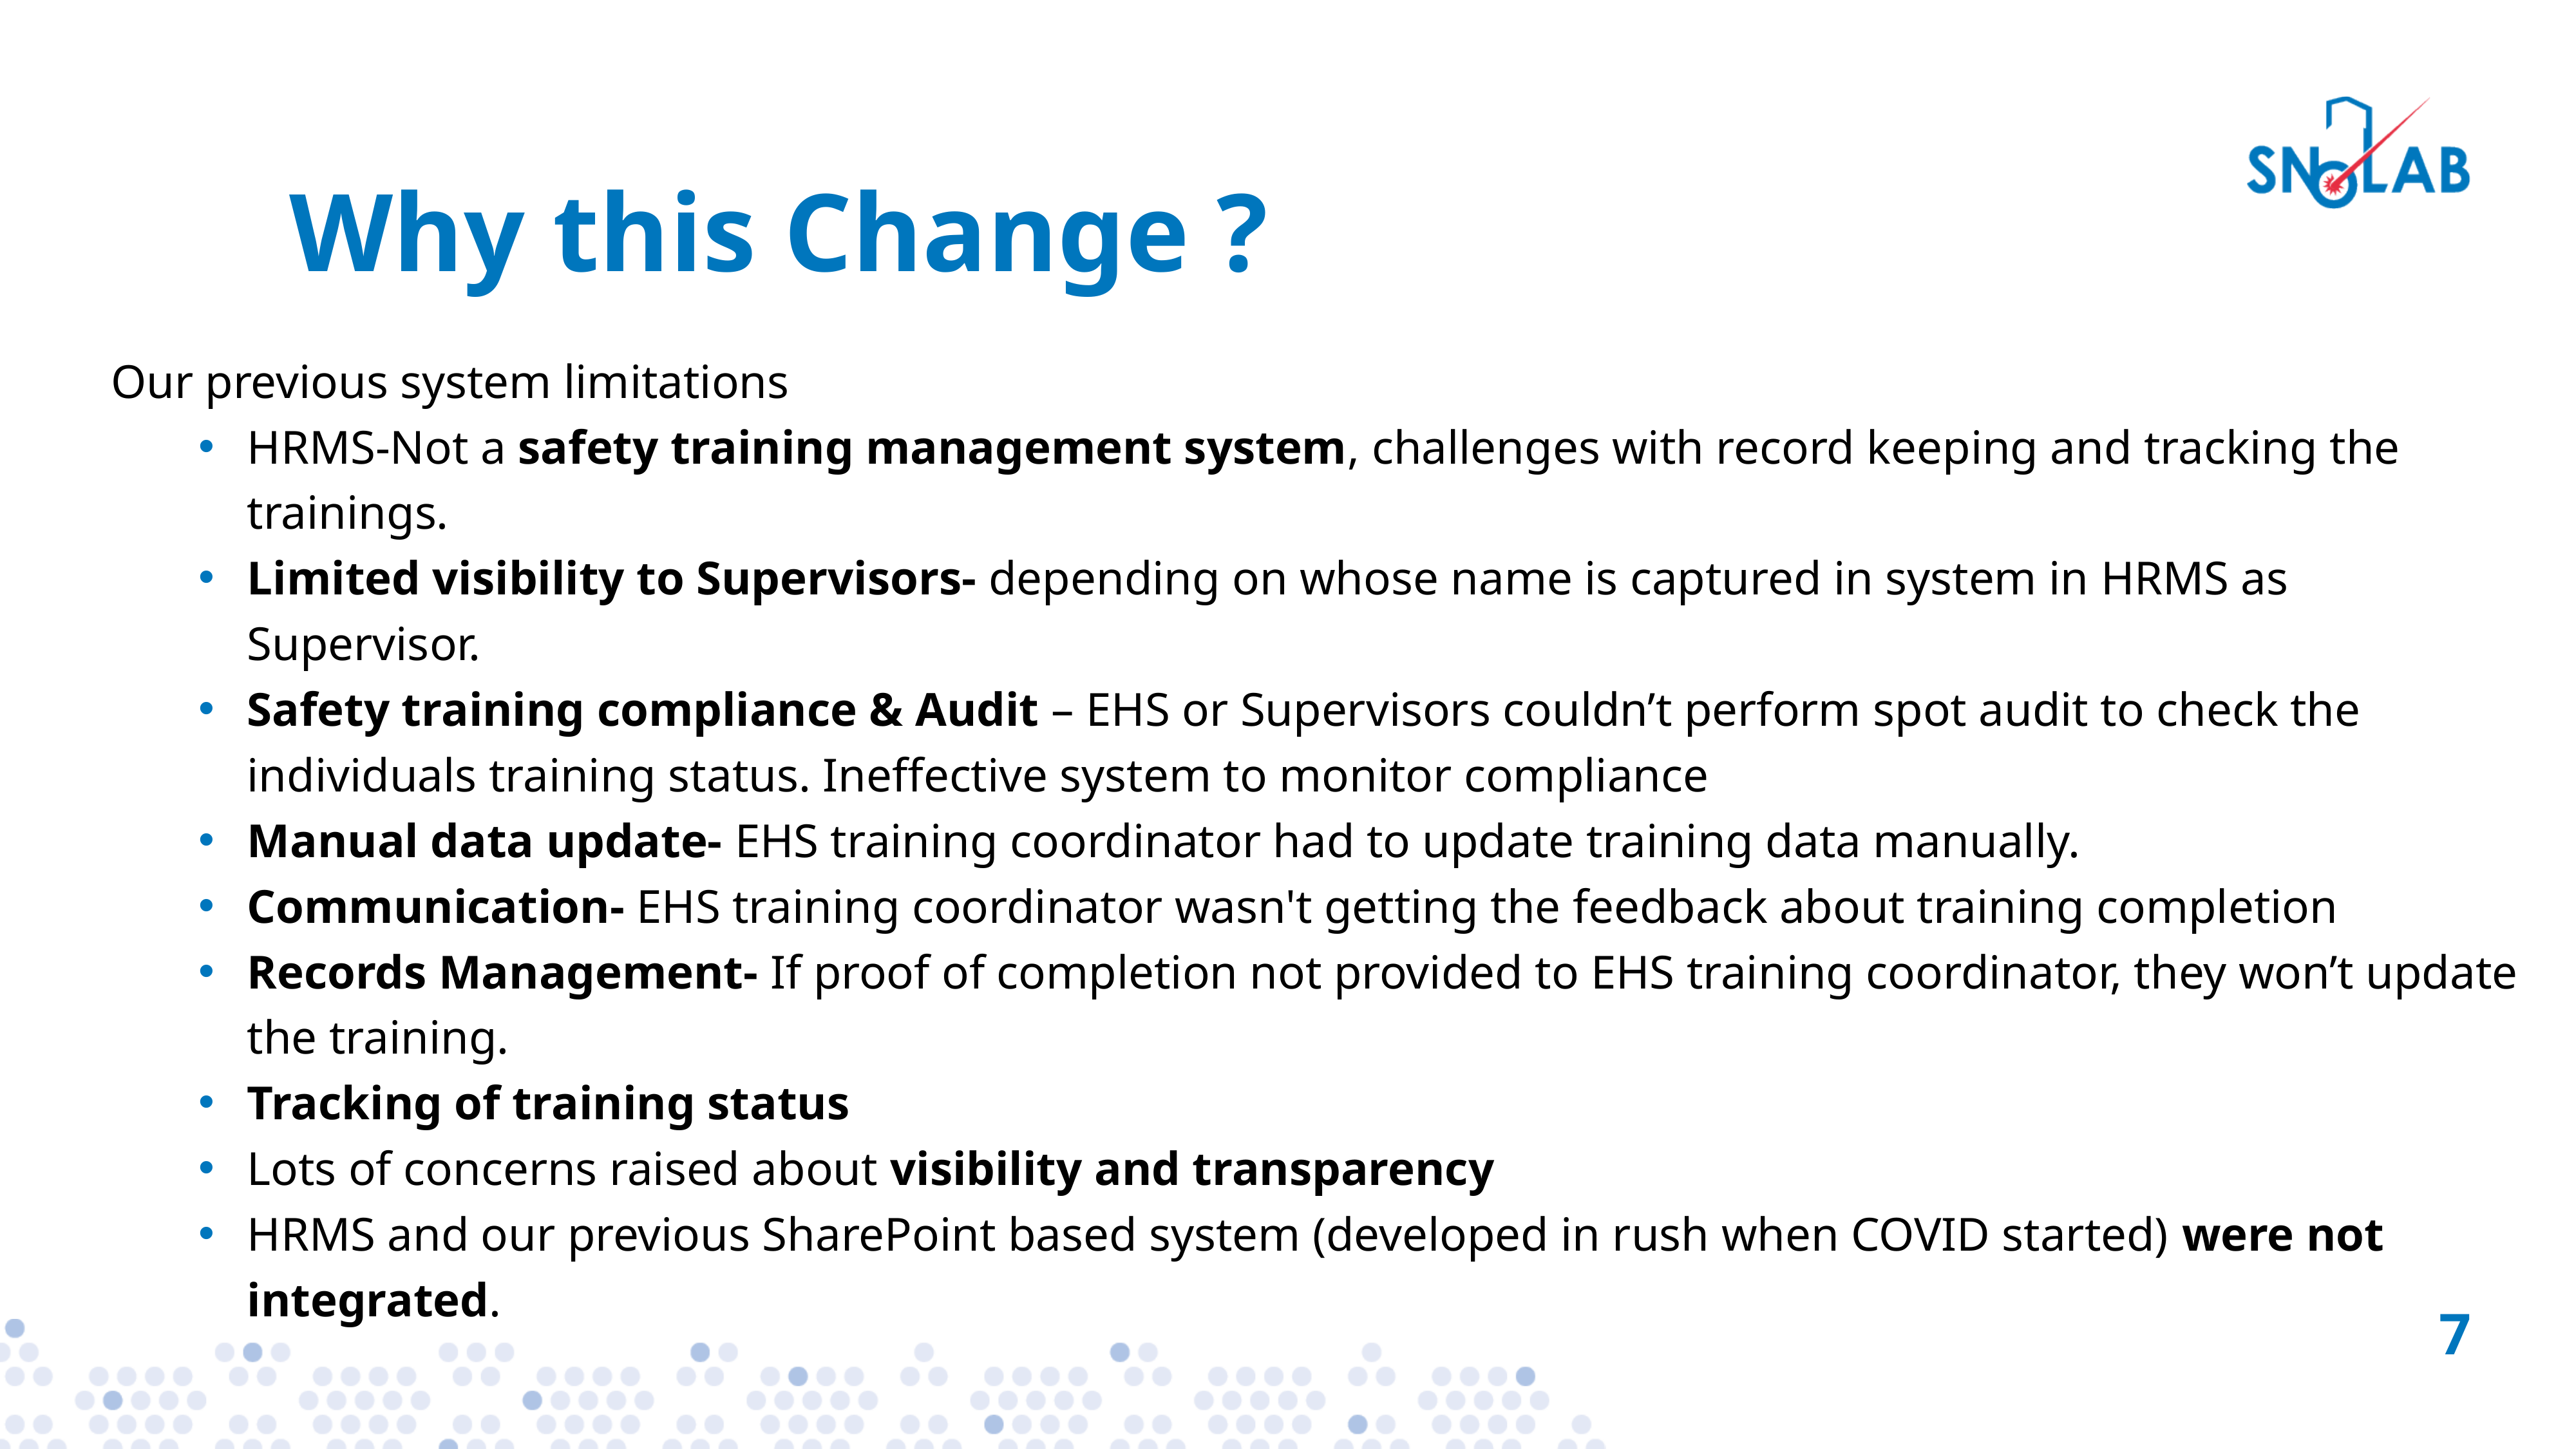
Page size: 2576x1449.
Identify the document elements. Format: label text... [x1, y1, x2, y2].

picture [0, 1319, 1606, 1449]
title Why this Change ? [281, 180, 1997, 279]
slide_number 7 [2374, 1344, 2479, 1375]
picture [2246, 97, 2471, 210]
list Our previous system limitations HRMS-Not a safety training management system, challenges with record keeping and tracking the trainings. Limited visibility to Supervisors- depending on whose name is captured in system in HRMS as Supervisor. Safety training compliance & Audit – EHS or Supervisors couldn’t perform spot audit to check the individuals training status. Ineffective system to monitor compliance Manual data update- EHS training coordinator had to update training data manually. Communication- EHS training coordinator wasn't getting the feedback about training completion Records Management- If proof of completion not provided to EHS training coordinator, they won’t update the training. Tracking of training status Lots of concerns raised about visibility and transparency HRMS and our previous SharePoint based system (developed in rush when COVID started) were not integrated. [102, 279, 2531, 1344]
